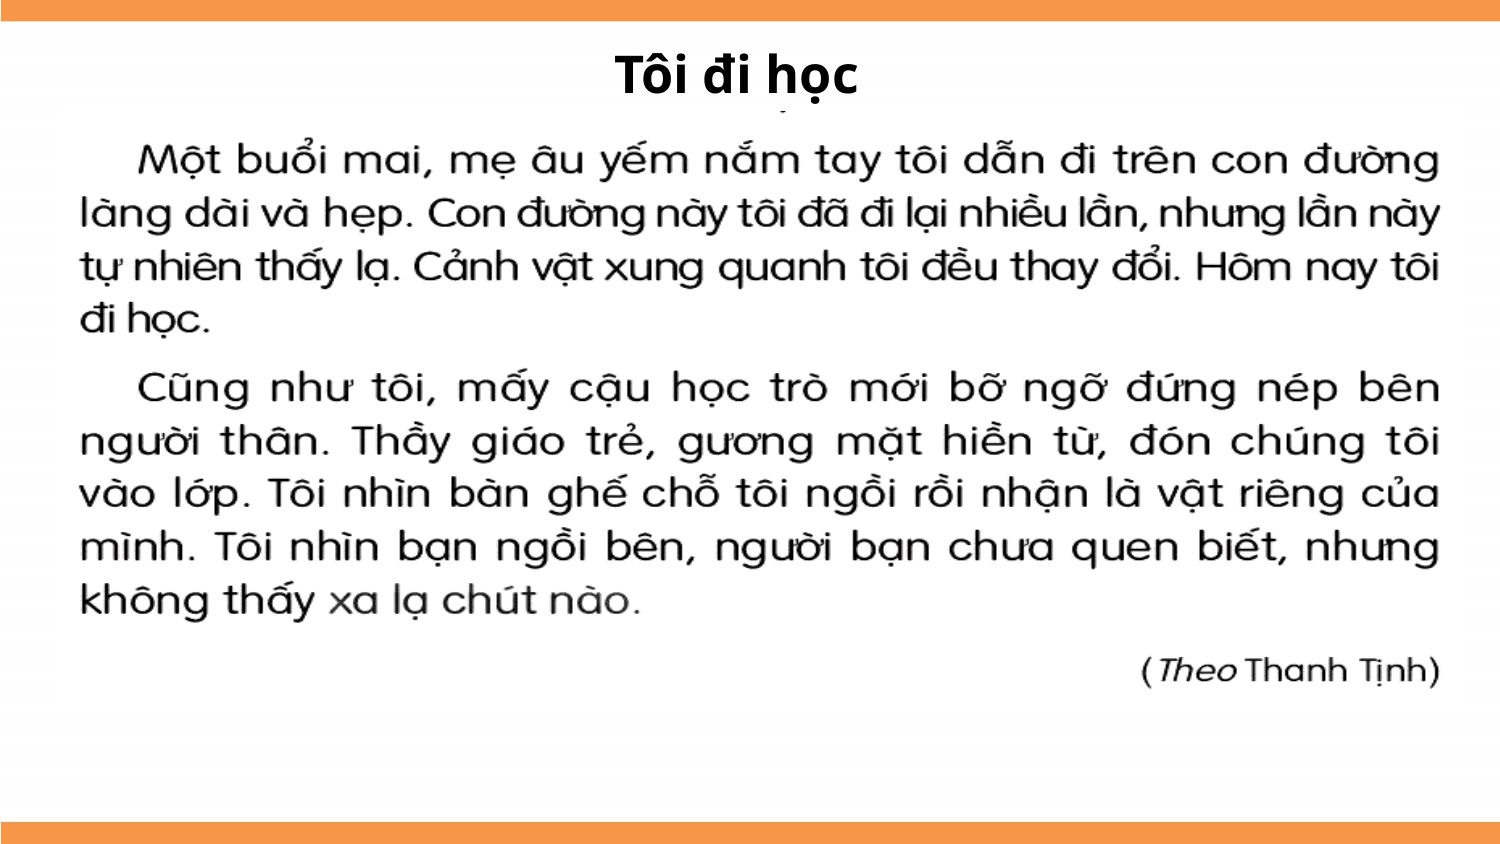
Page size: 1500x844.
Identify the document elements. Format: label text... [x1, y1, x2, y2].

picture [0, 0, 1500, 844]
text_box Tôi đi học [255, 34, 1232, 109]
